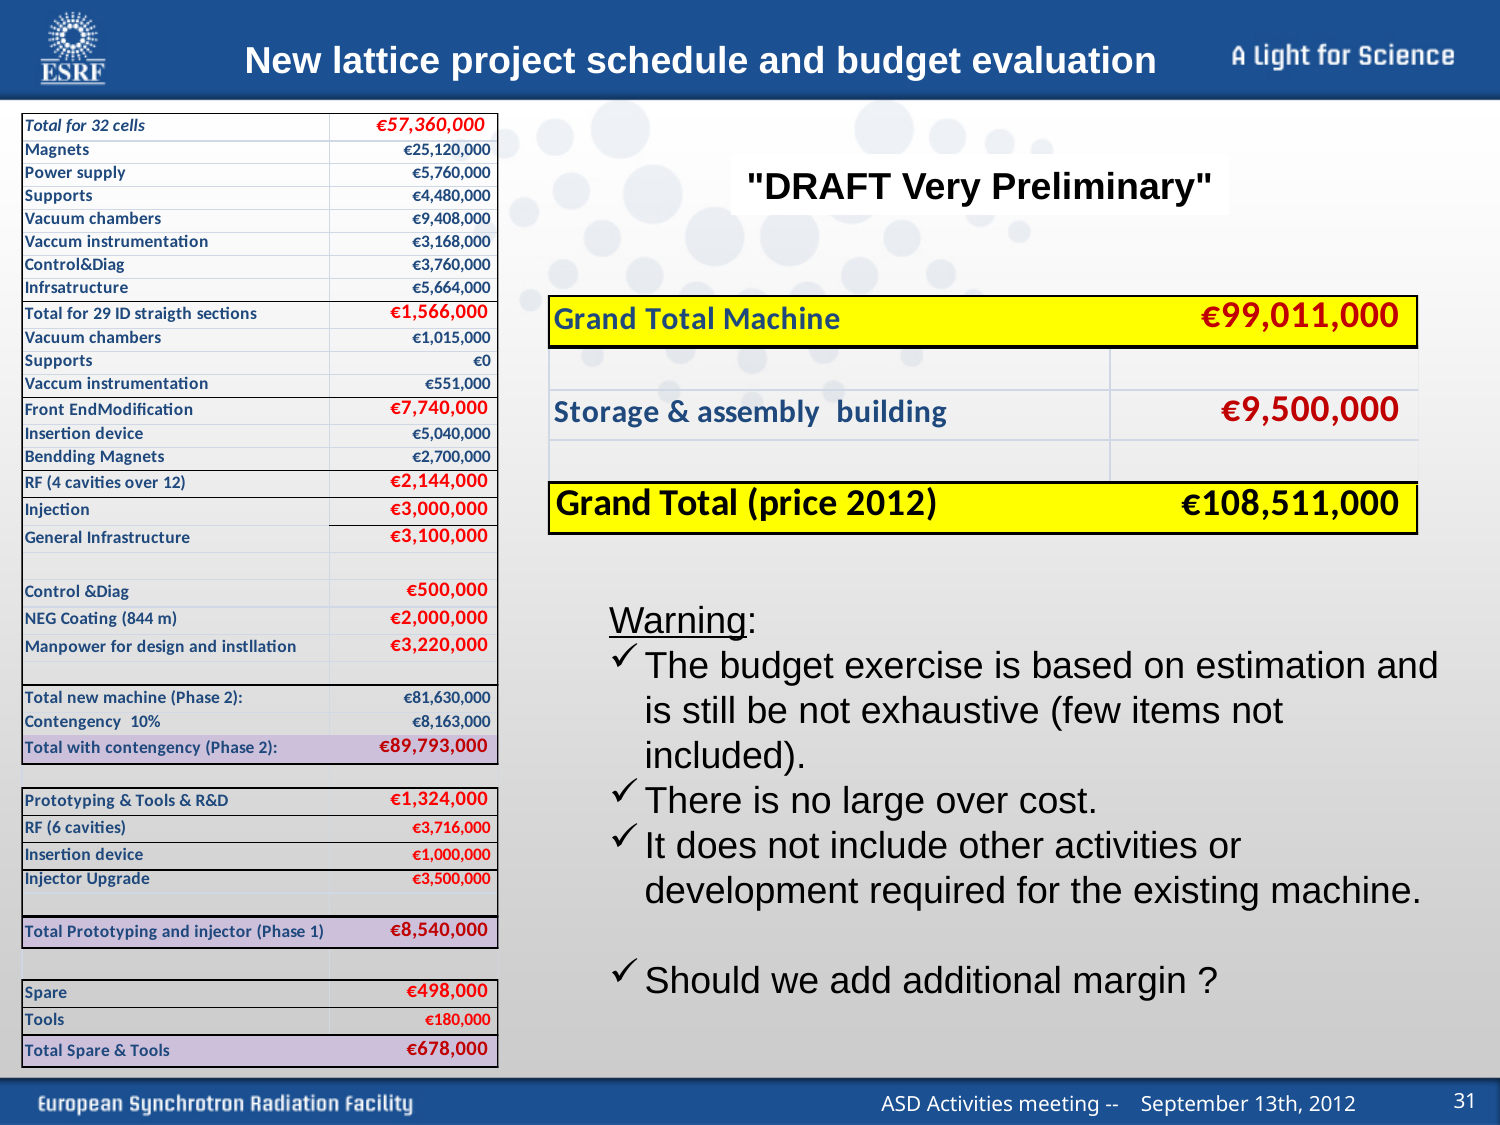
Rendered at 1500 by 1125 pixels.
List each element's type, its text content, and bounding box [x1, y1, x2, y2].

picture [0, 0, 1500, 1125]
text_box Warning: The budget exercise is based on estimation and is still be not exhaustive (few items not included). There is no large over cost. It does not include other activities or development required for the existing machine. Should we add additional margin ? [594, 588, 1469, 1009]
slide_number 31 [1424, 1087, 1493, 1119]
footer ASD Activities meeting -- September 13th, 2012 [535, 1090, 1371, 1125]
text_box "DRAFT Very Preliminary" [731, 154, 1229, 215]
text_box New lattice project schedule and budget evaluation [229, 28, 1203, 88]
